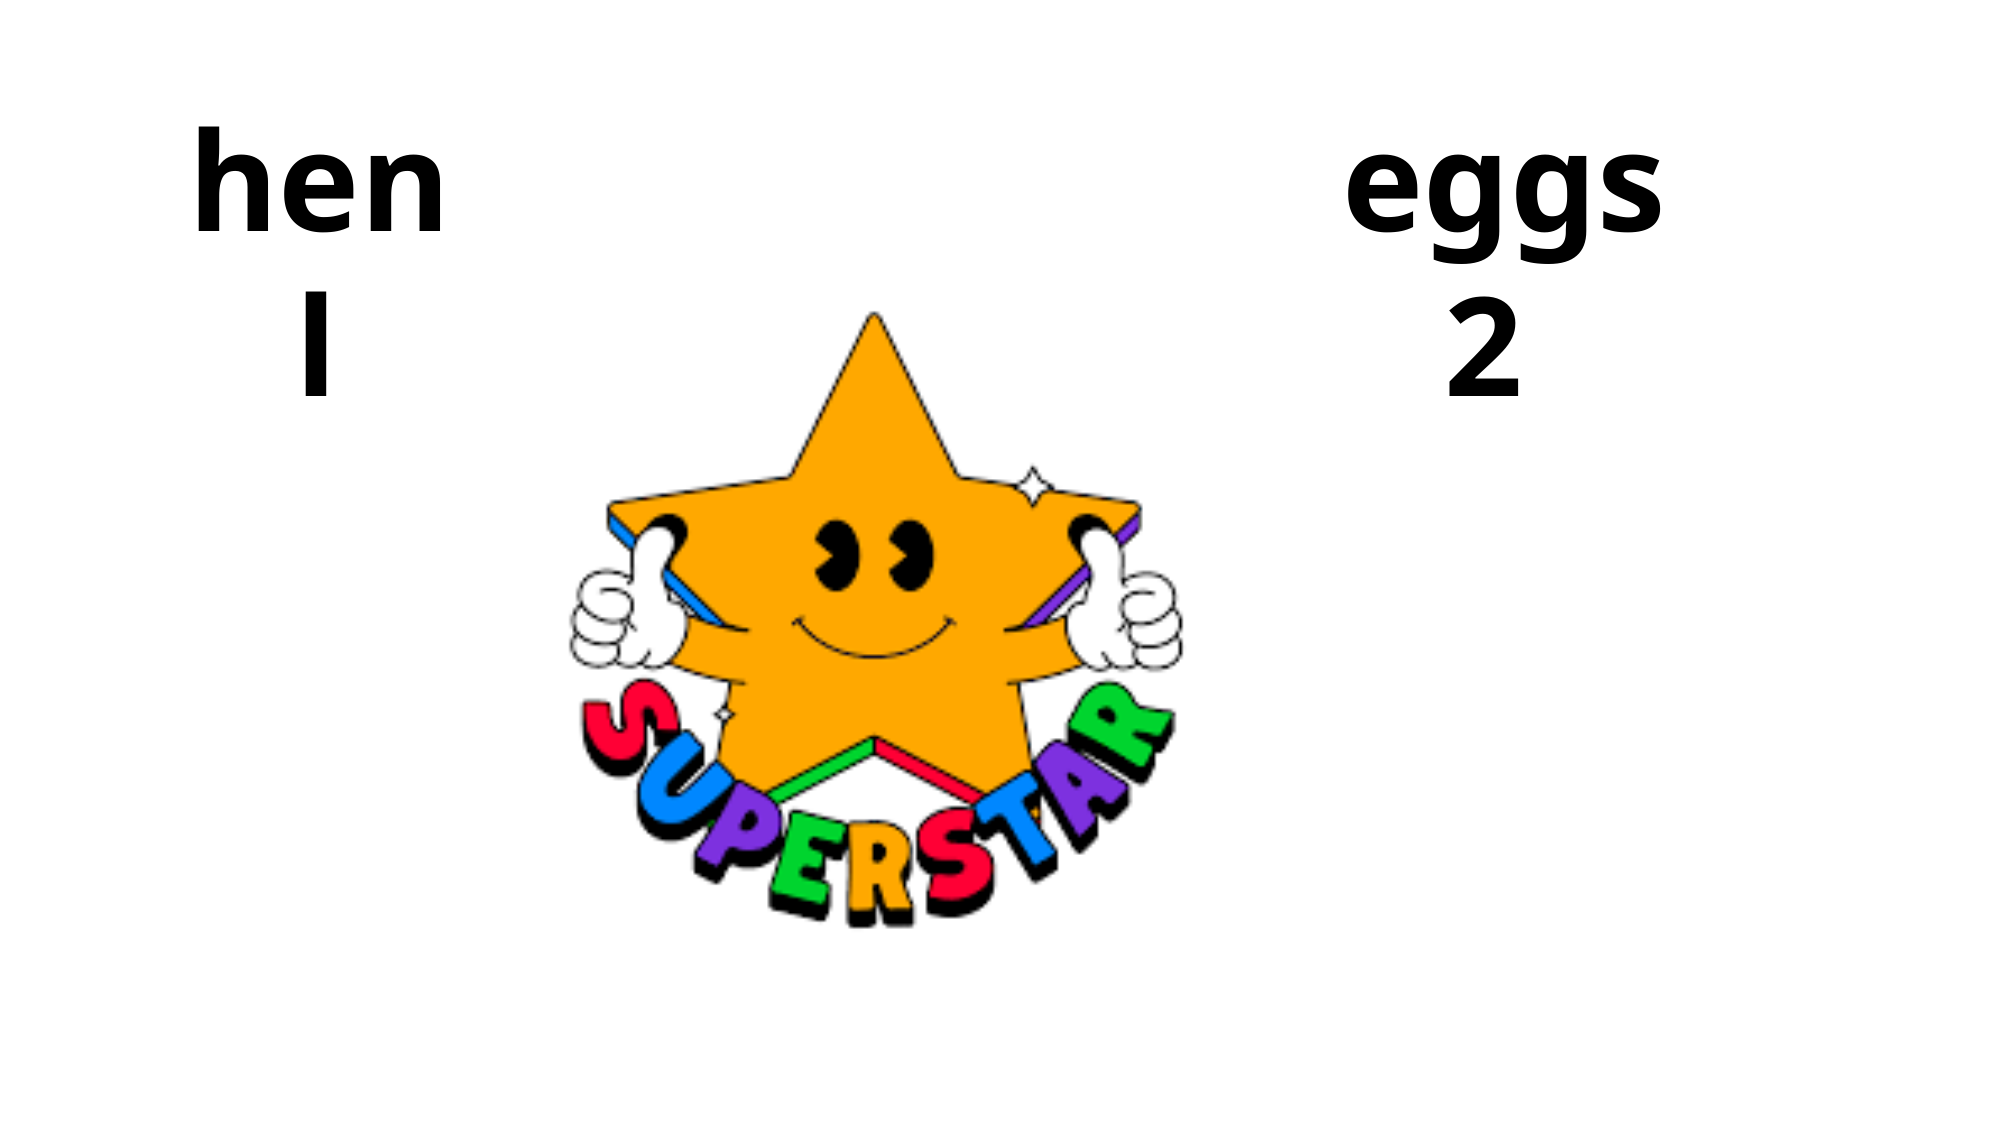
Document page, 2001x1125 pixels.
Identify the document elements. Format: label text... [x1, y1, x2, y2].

picture [497, 256, 1255, 1013]
text_box hen eggs l 2 [173, 86, 2000, 432]
